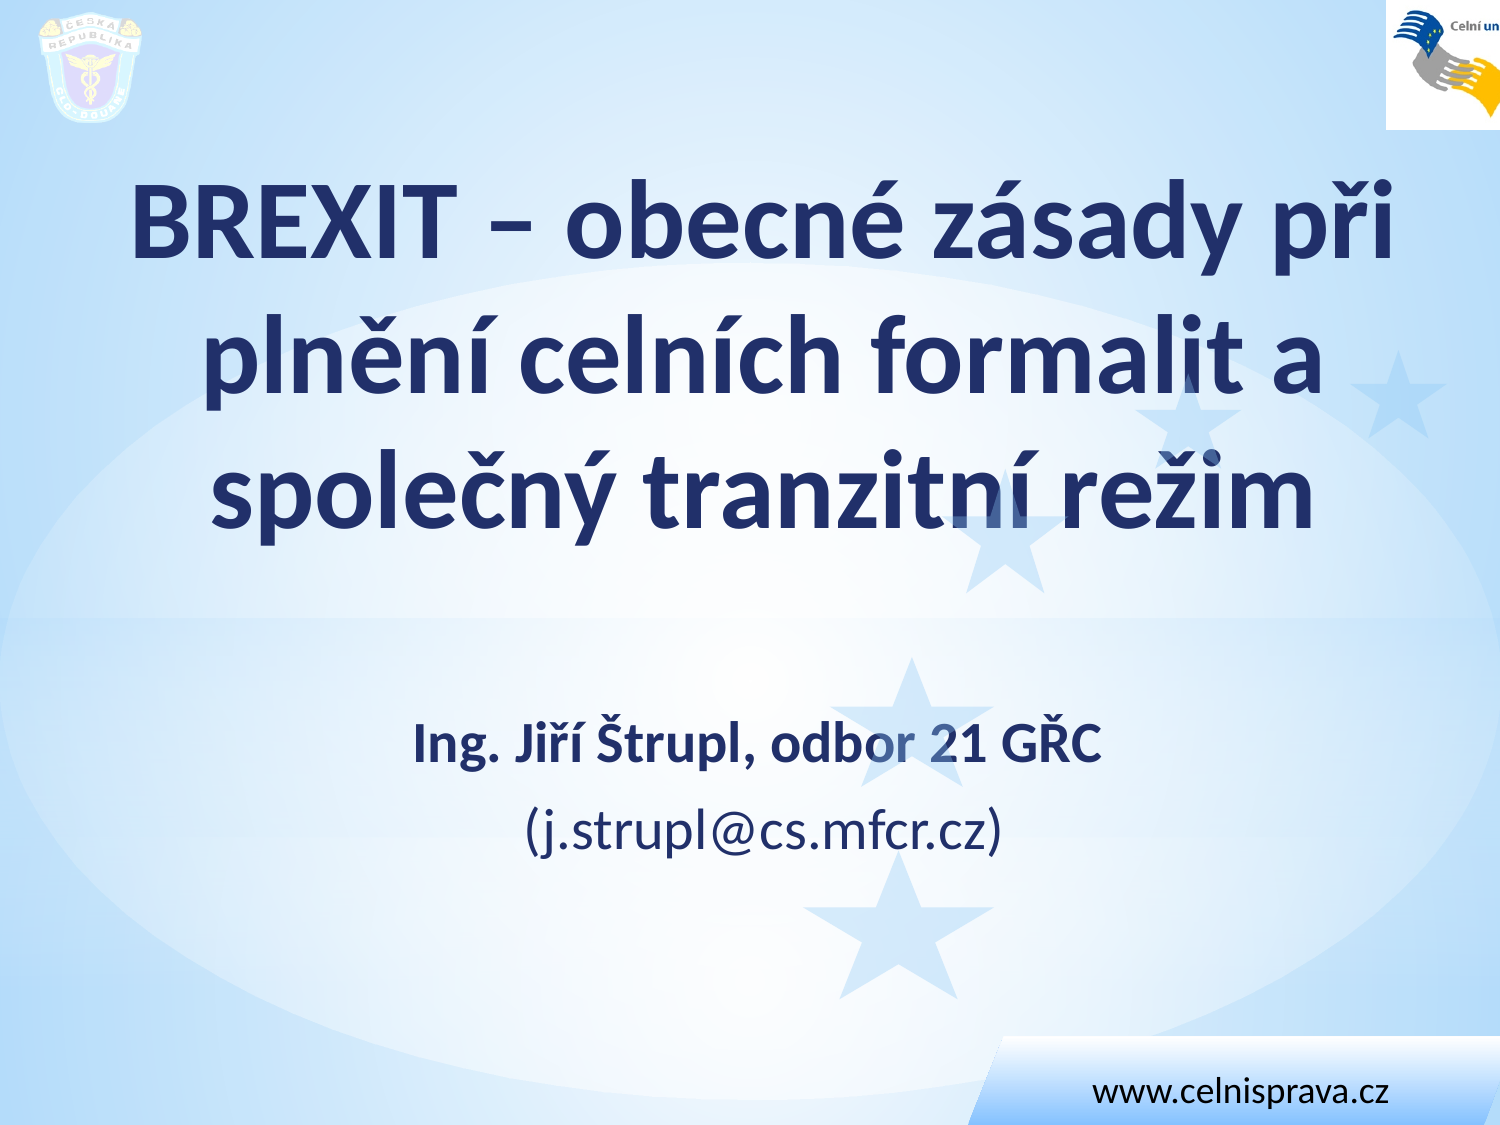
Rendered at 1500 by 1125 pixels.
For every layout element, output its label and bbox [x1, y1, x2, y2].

text_box [37, 0, 1500, 1125]
